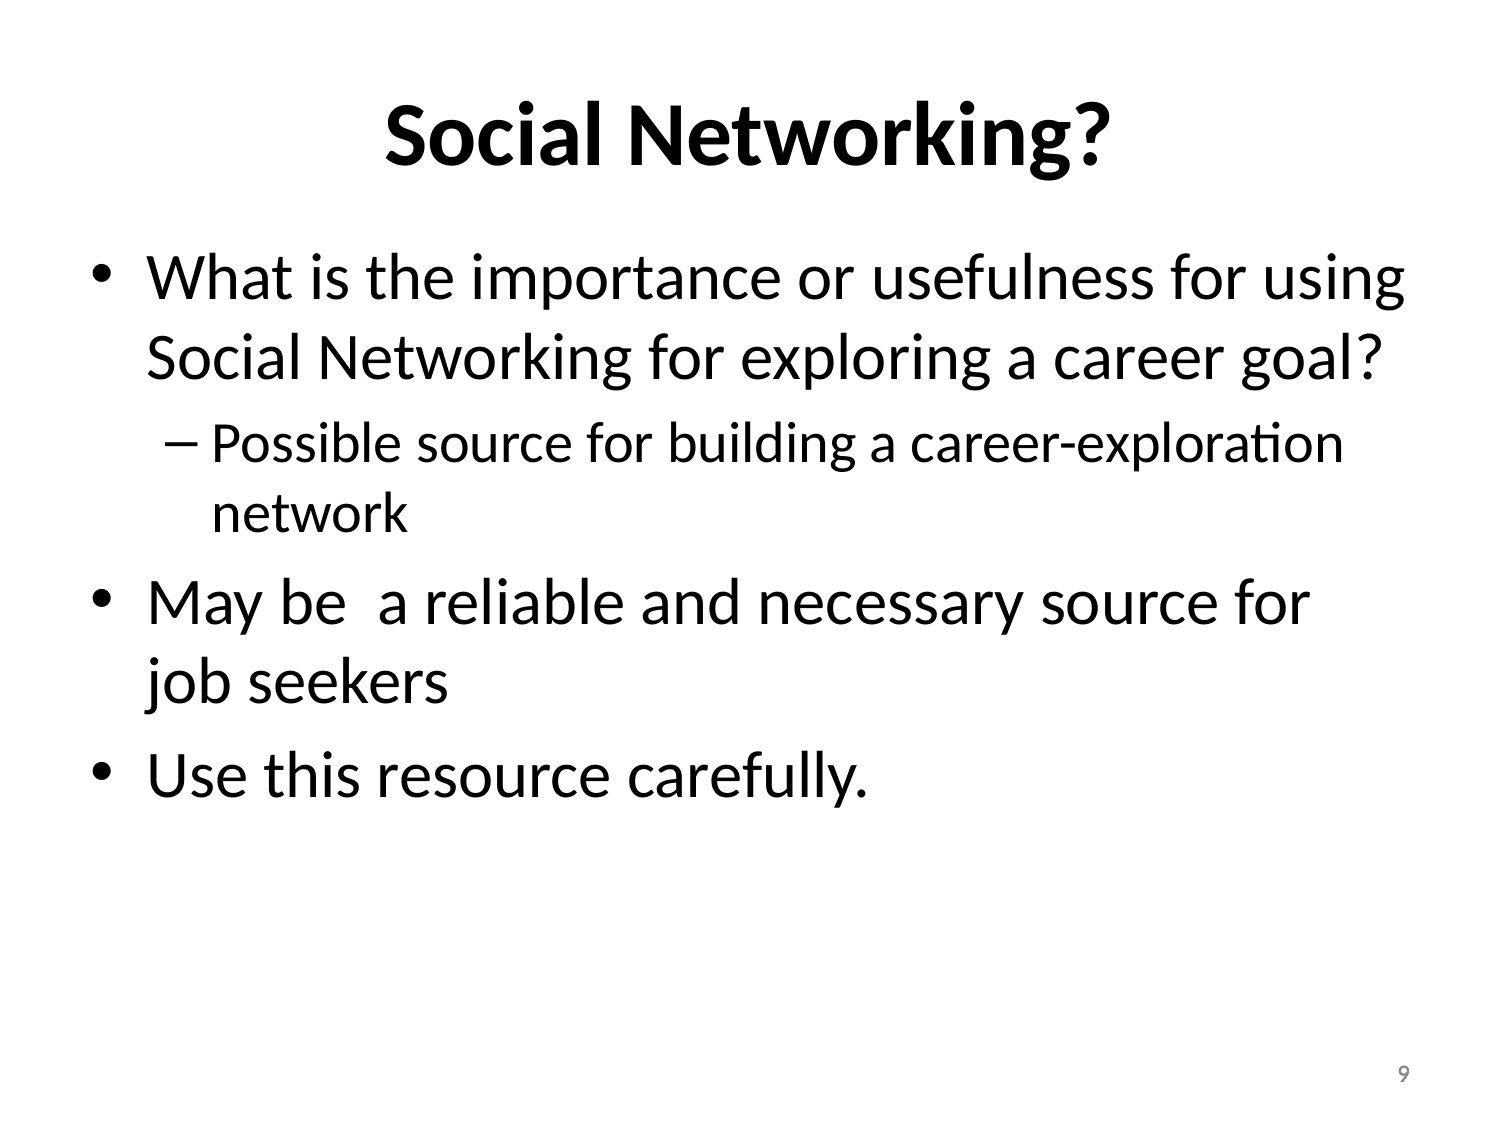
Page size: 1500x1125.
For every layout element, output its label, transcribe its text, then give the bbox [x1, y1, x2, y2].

text_box 9 [1074, 1042, 1425, 1103]
list What is the importance or usefulness for using Social Networking for exploring a career goal? Possible source for building a career-exploration network May be a reliable and necessary source for job seekers Use this resource carefully. [75, 224, 1425, 1005]
title Social Networking? [75, 45, 1425, 213]
